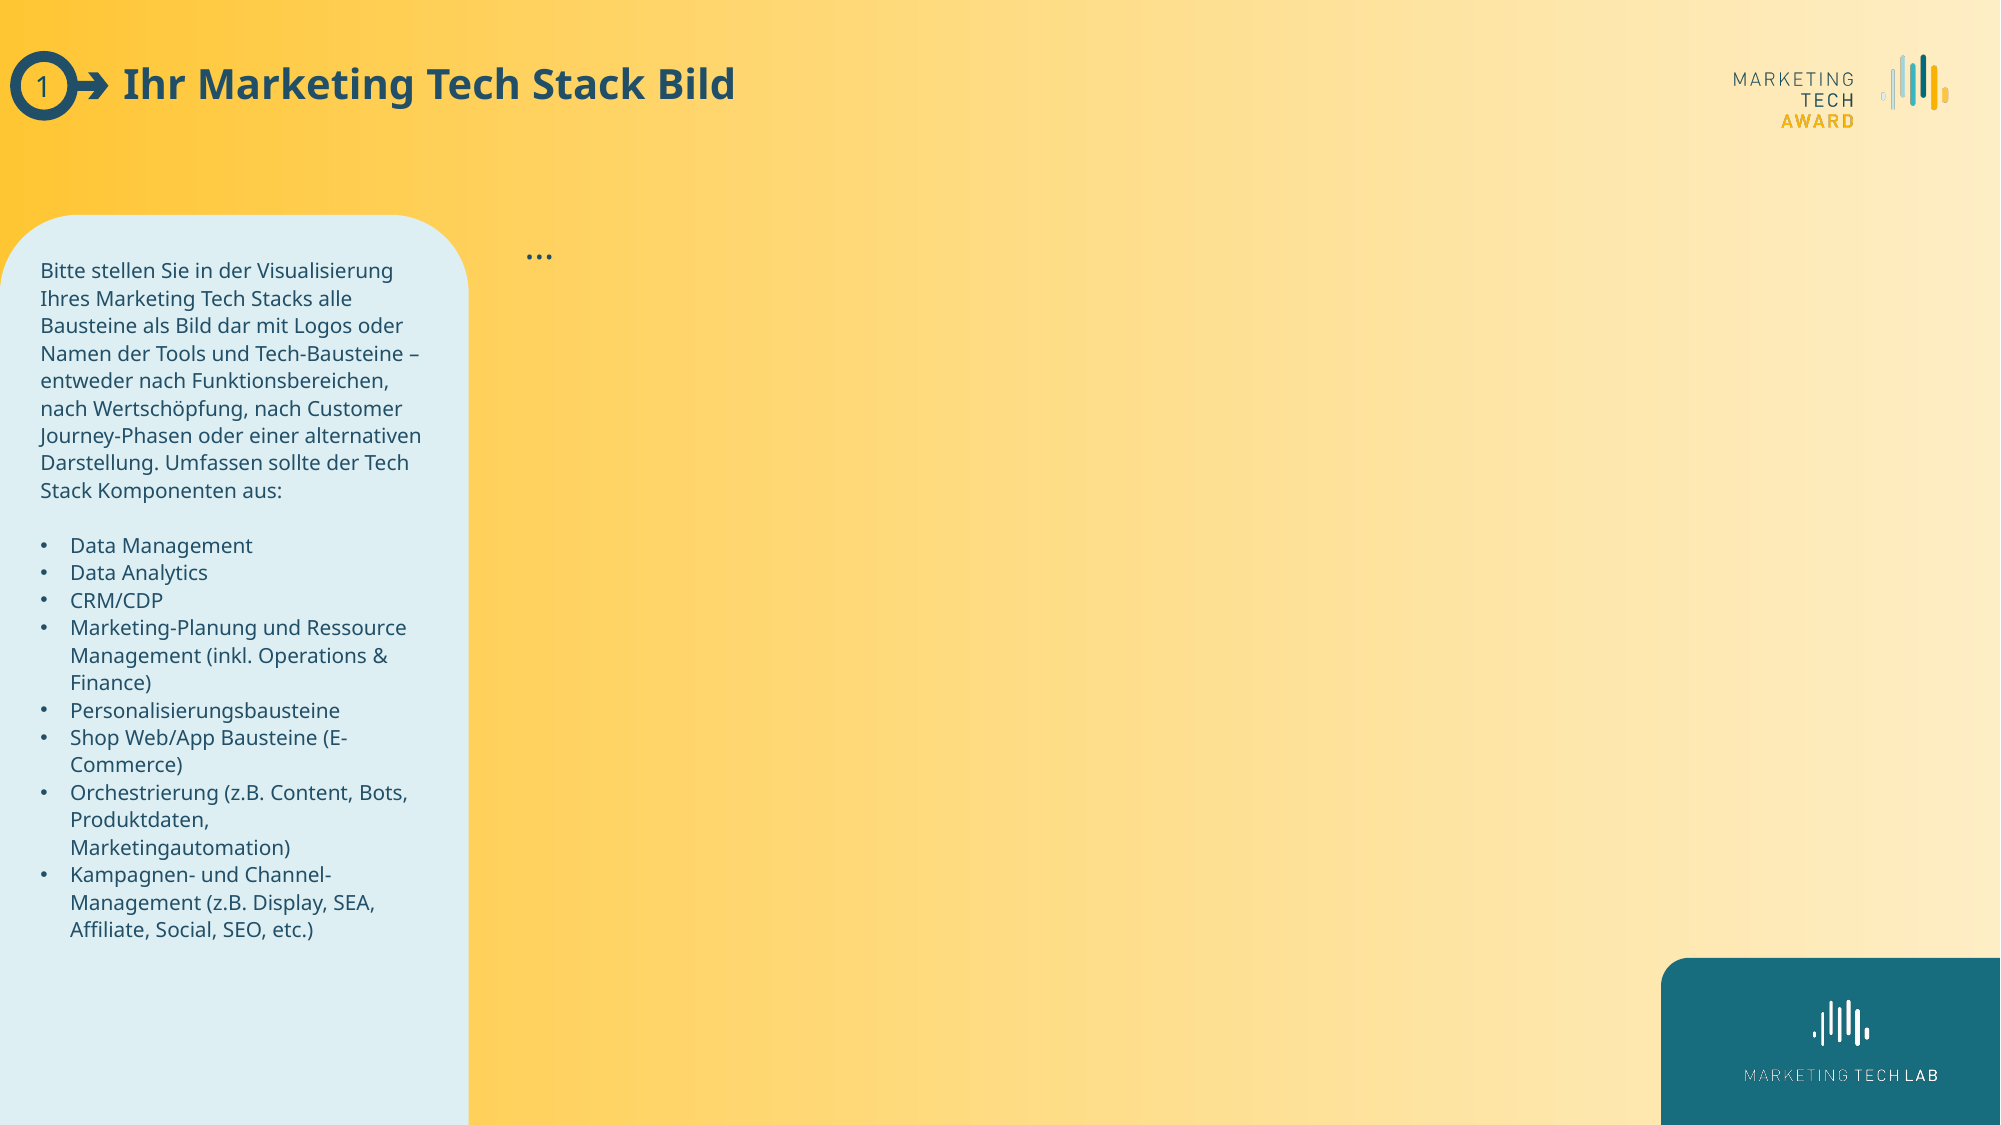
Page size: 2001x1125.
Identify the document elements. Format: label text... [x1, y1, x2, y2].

picture [1679, 0, 2001, 1125]
text_box Bitte stellen Sie in der Visualisierung Ihres Marketing Tech Stacks alle Bausteine als Bild dar mit Logos oder Namen der Tools und Tech-Bausteine – entweder nach Funktionsbereichen, nach Wertschöpfung, nach Customer Journey-Phasen oder einer alternativen Darstellung. Umfassen sollte der Tech Stack Komponenten aus: Data Management Data Analytics CRM/CDP Marketing-Planung und Ressource Management (inkl. Operations & Finance) Personalisierungsbausteine Shop Web/App Bausteine (E-Commerce) Orchestrierung (z.B. Content, Bots, Produktdaten, Marketingautomation) Kampagnen- und Channel-Management (z.B. Display, SEA, Affiliate, Social, SEO, etc.) [0, 214, 469, 1125]
text_box … [509, 214, 1929, 950]
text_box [1660, 957, 2000, 1125]
text_box Ihr Marketing Tech Stack Bild [108, 50, 1250, 102]
text_box [0, 0, 2000, 1125]
text_box 1 [10, 50, 109, 121]
